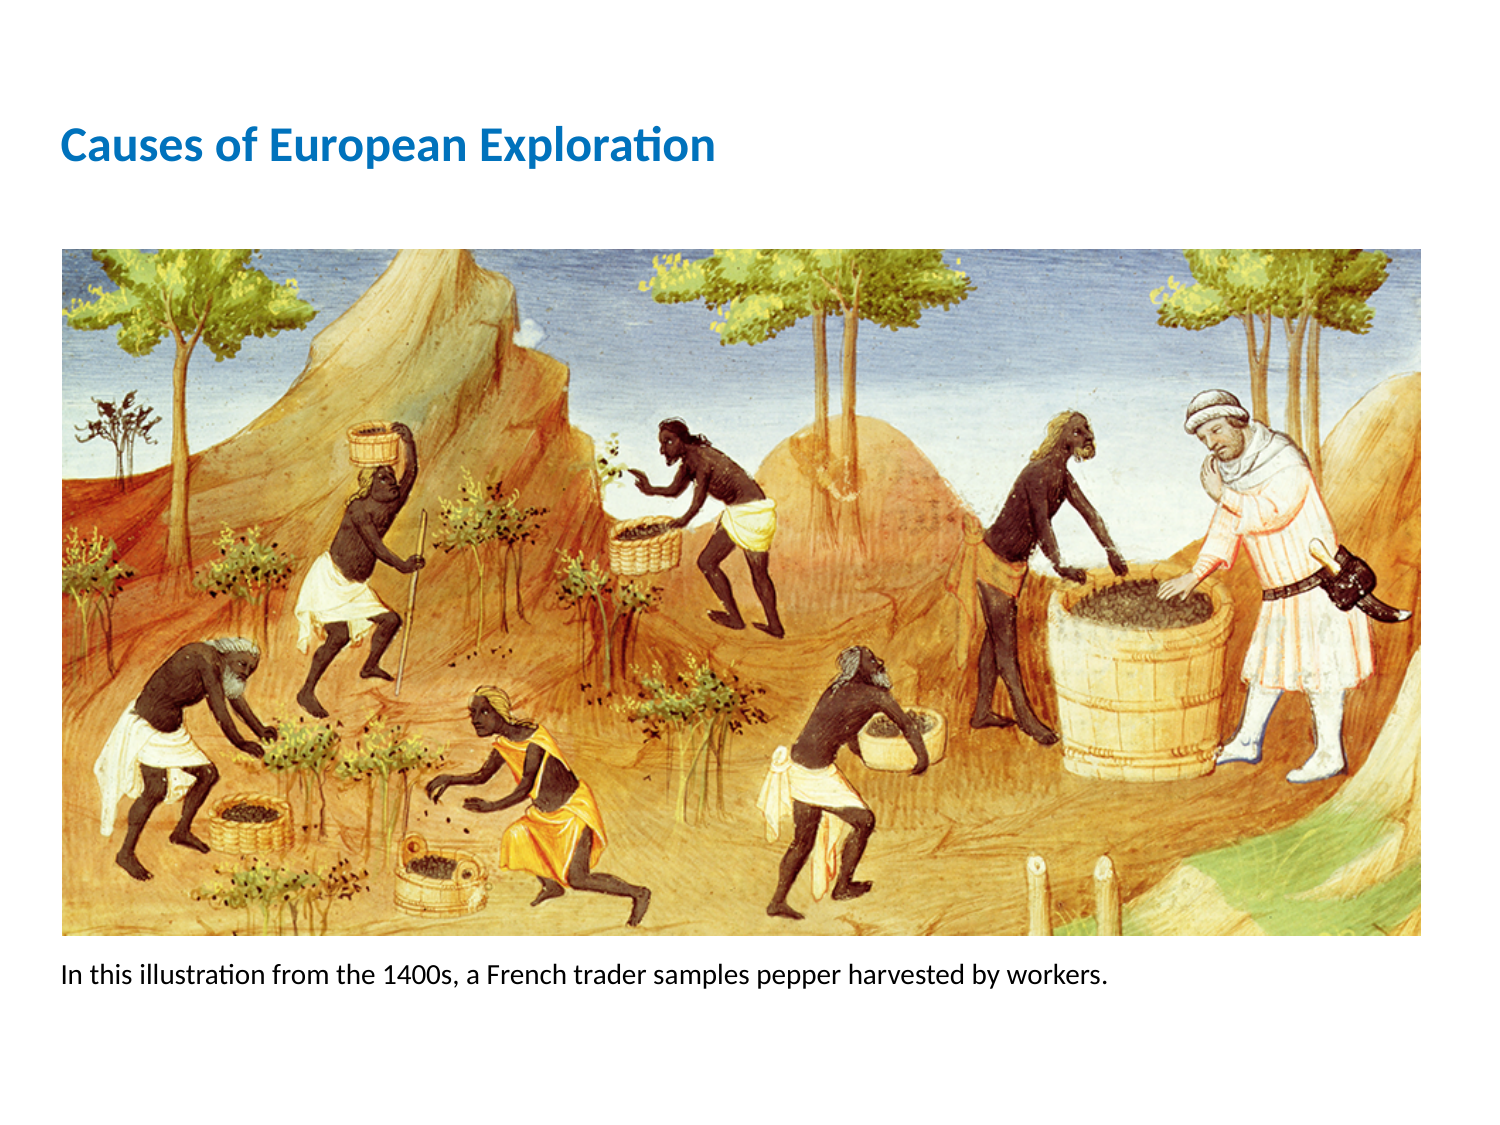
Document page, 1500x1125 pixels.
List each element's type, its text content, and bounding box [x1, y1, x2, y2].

text_box Causes of European Exploration [45, 104, 1296, 179]
text_box In this illustration from the 1400s, a French trader samples pepper harvested by workers. [45, 947, 1296, 998]
picture [62, 249, 1422, 936]
